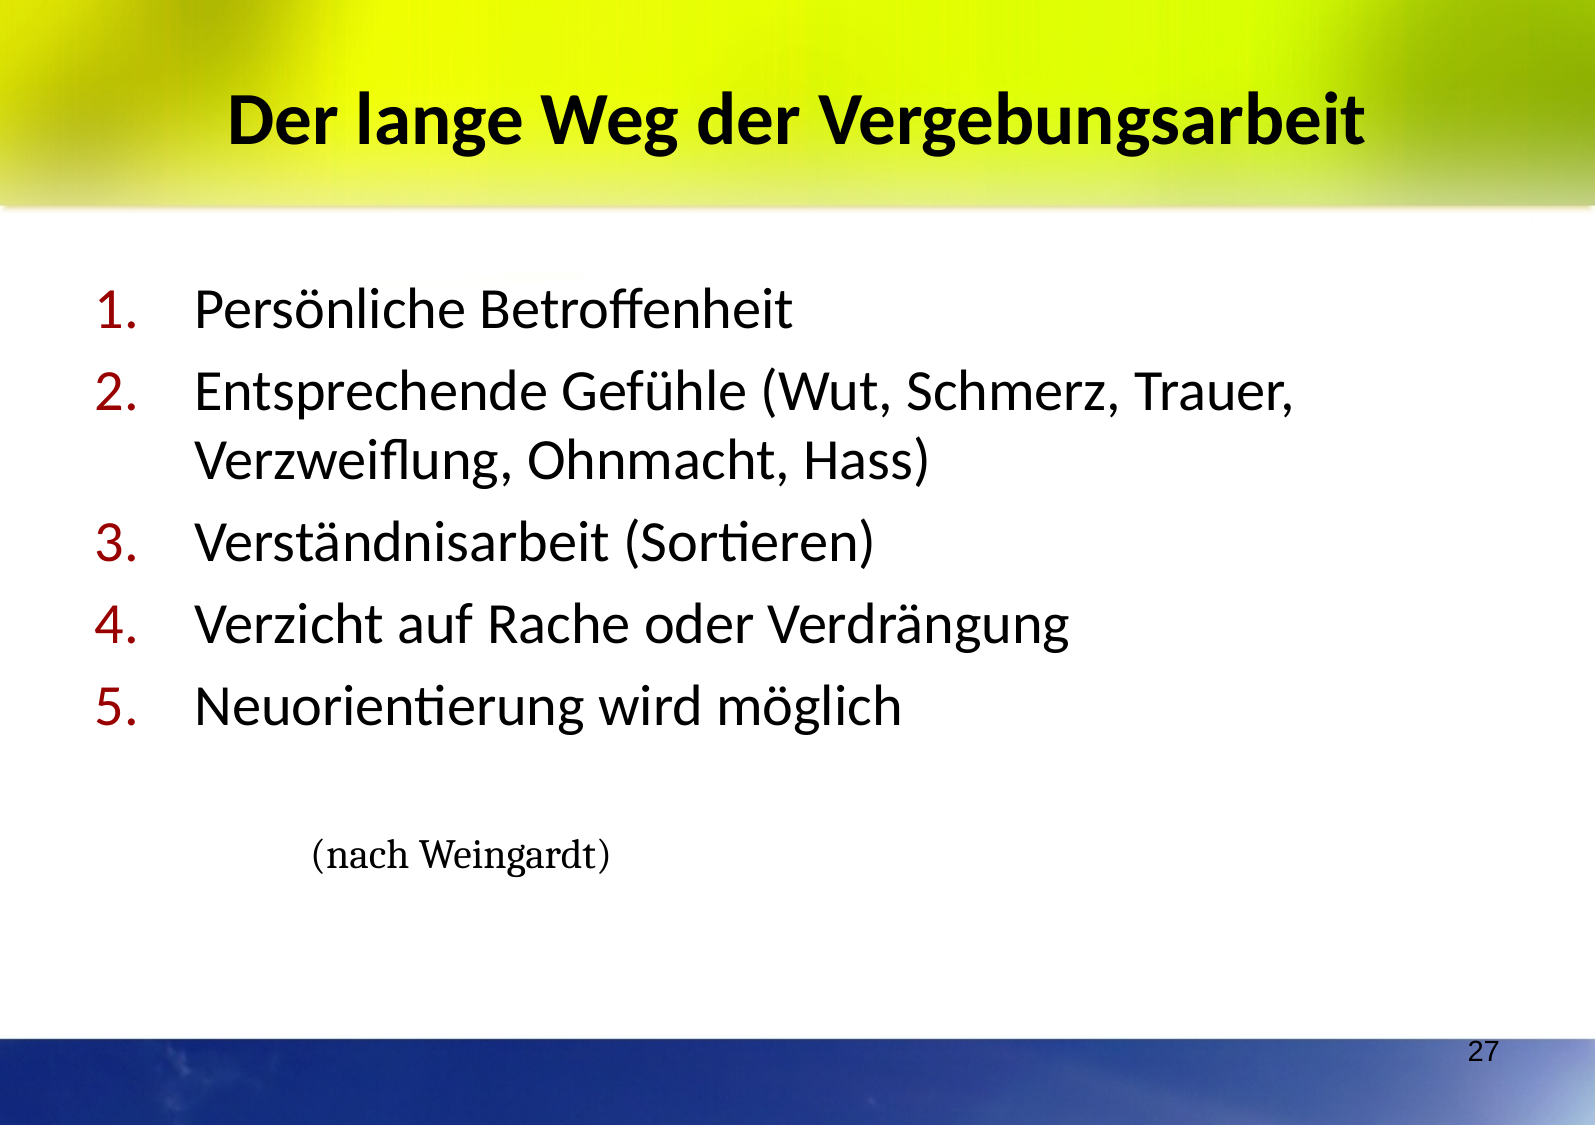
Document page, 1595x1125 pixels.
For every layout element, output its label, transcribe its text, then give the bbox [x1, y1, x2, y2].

slide_number 27 [1142, 1024, 1516, 1103]
list Persönliche Betroffenheit Entsprechende Gefühle (Wut, Schmerz, Trauer, Verzweiflung, Ohnmacht, Hass) Verständnisarbeit (Sortieren) Verzicht auf Rache oder Verdrängung Neuorientierung wird möglich (nach Weingardt) [79, 262, 1516, 1005]
title Der lange Weg der Vergebungsarbeit [79, 45, 1516, 185]
picture [0, 0, 1595, 1125]
